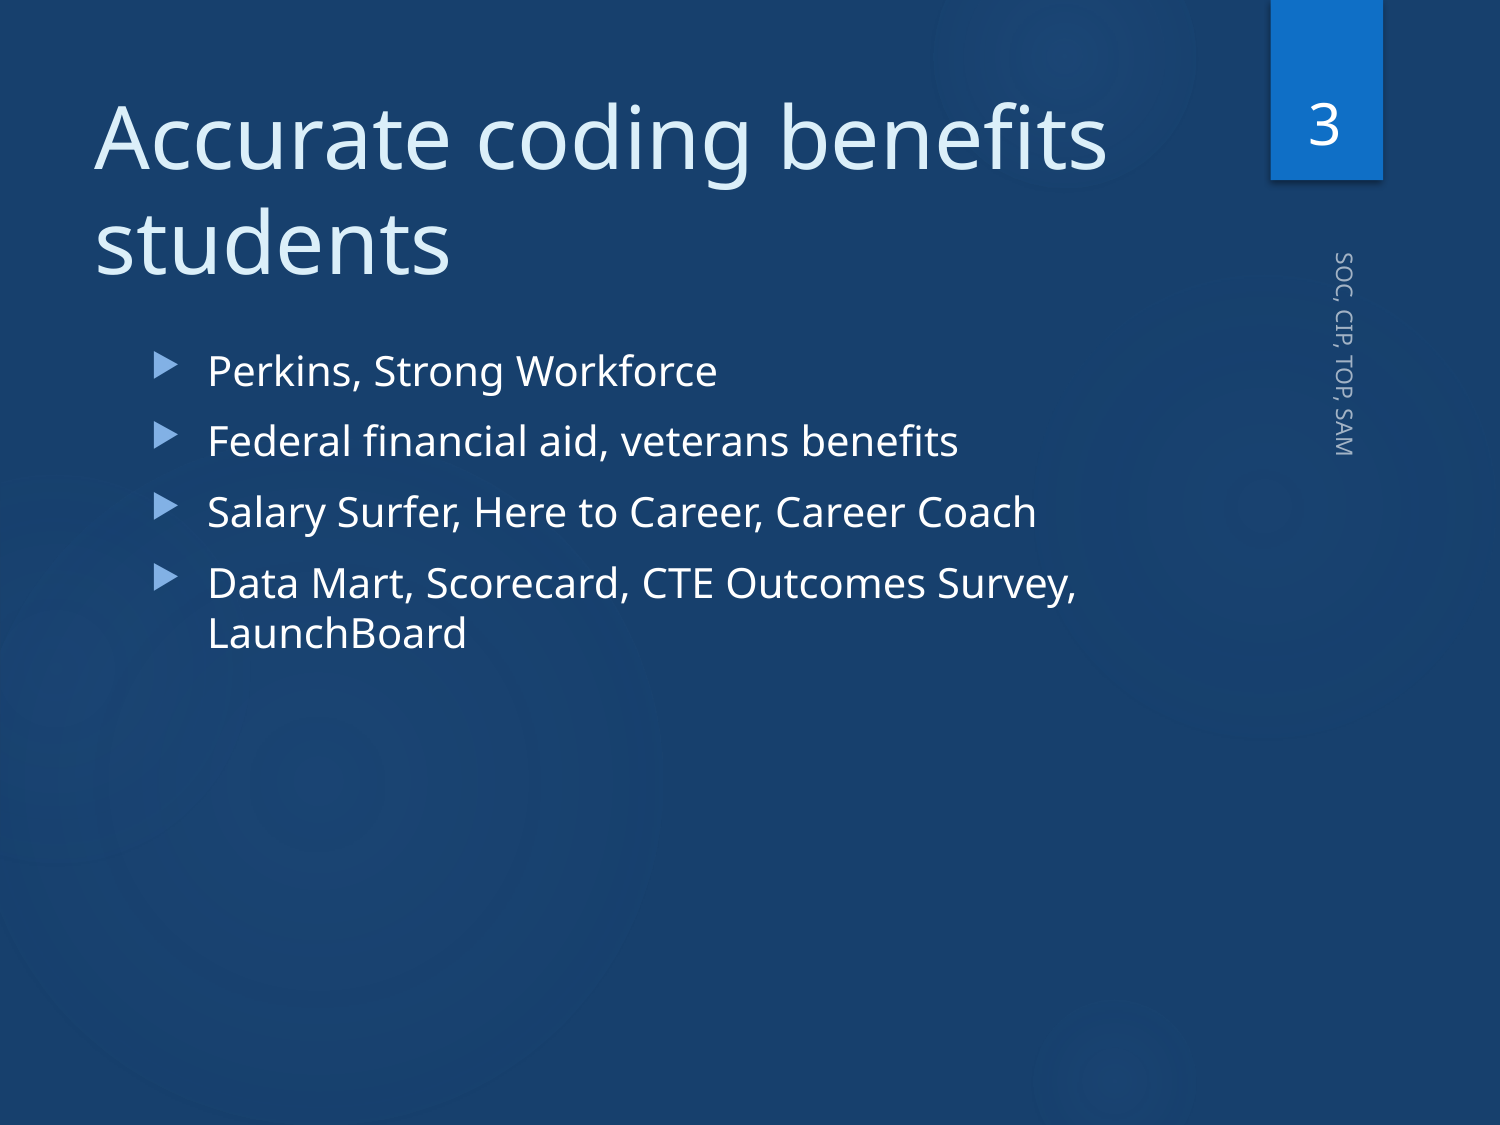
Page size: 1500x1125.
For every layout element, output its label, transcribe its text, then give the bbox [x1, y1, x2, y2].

title Accurate coding benefits students [79, 74, 1237, 304]
slide_number 3 [1273, 48, 1378, 175]
list Perkins, Strong Workforce Federal financial aid, veterans benefits Salary Surfer, Here to Career, Career Coach Data Mart, Scorecard, CTE Outcomes Survey, LaunchBoard [135, 336, 1237, 1025]
footer SOC, CIP, TOP, SAM [1320, 237, 1358, 871]
